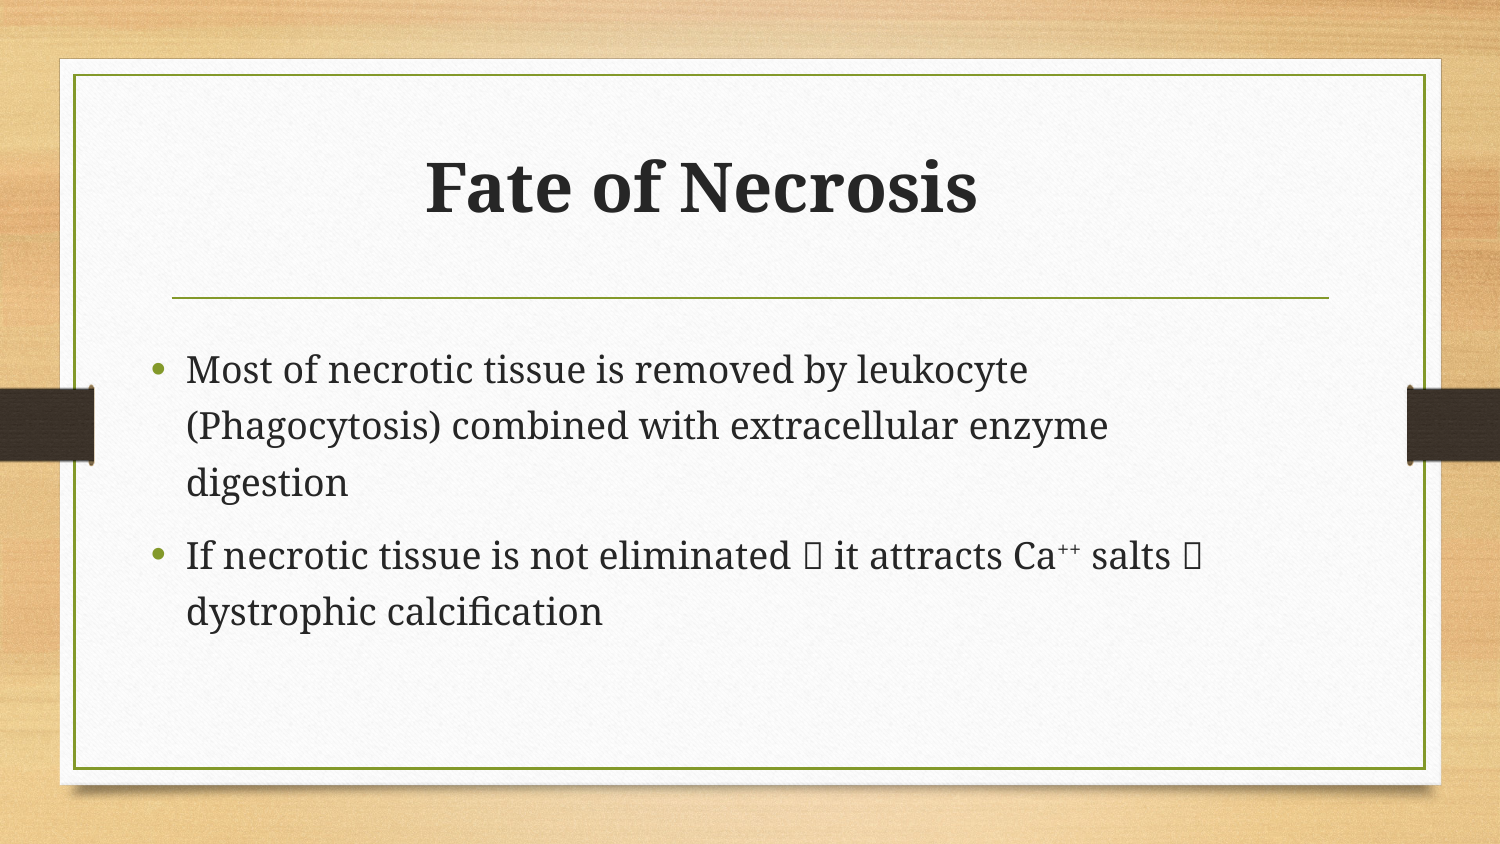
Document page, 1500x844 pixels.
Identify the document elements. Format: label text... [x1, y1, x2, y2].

picture [0, 0, 1500, 844]
list Most of necrotic tissue is removed by leukocyte (Phagocytosis) combined with extracellular enzyme digestion If necrotic tissue is not eliminated  it attracts Ca++ salts  dystrophic calcification [135, 327, 1245, 746]
title Fate of Necrosis [147, 114, 1257, 256]
